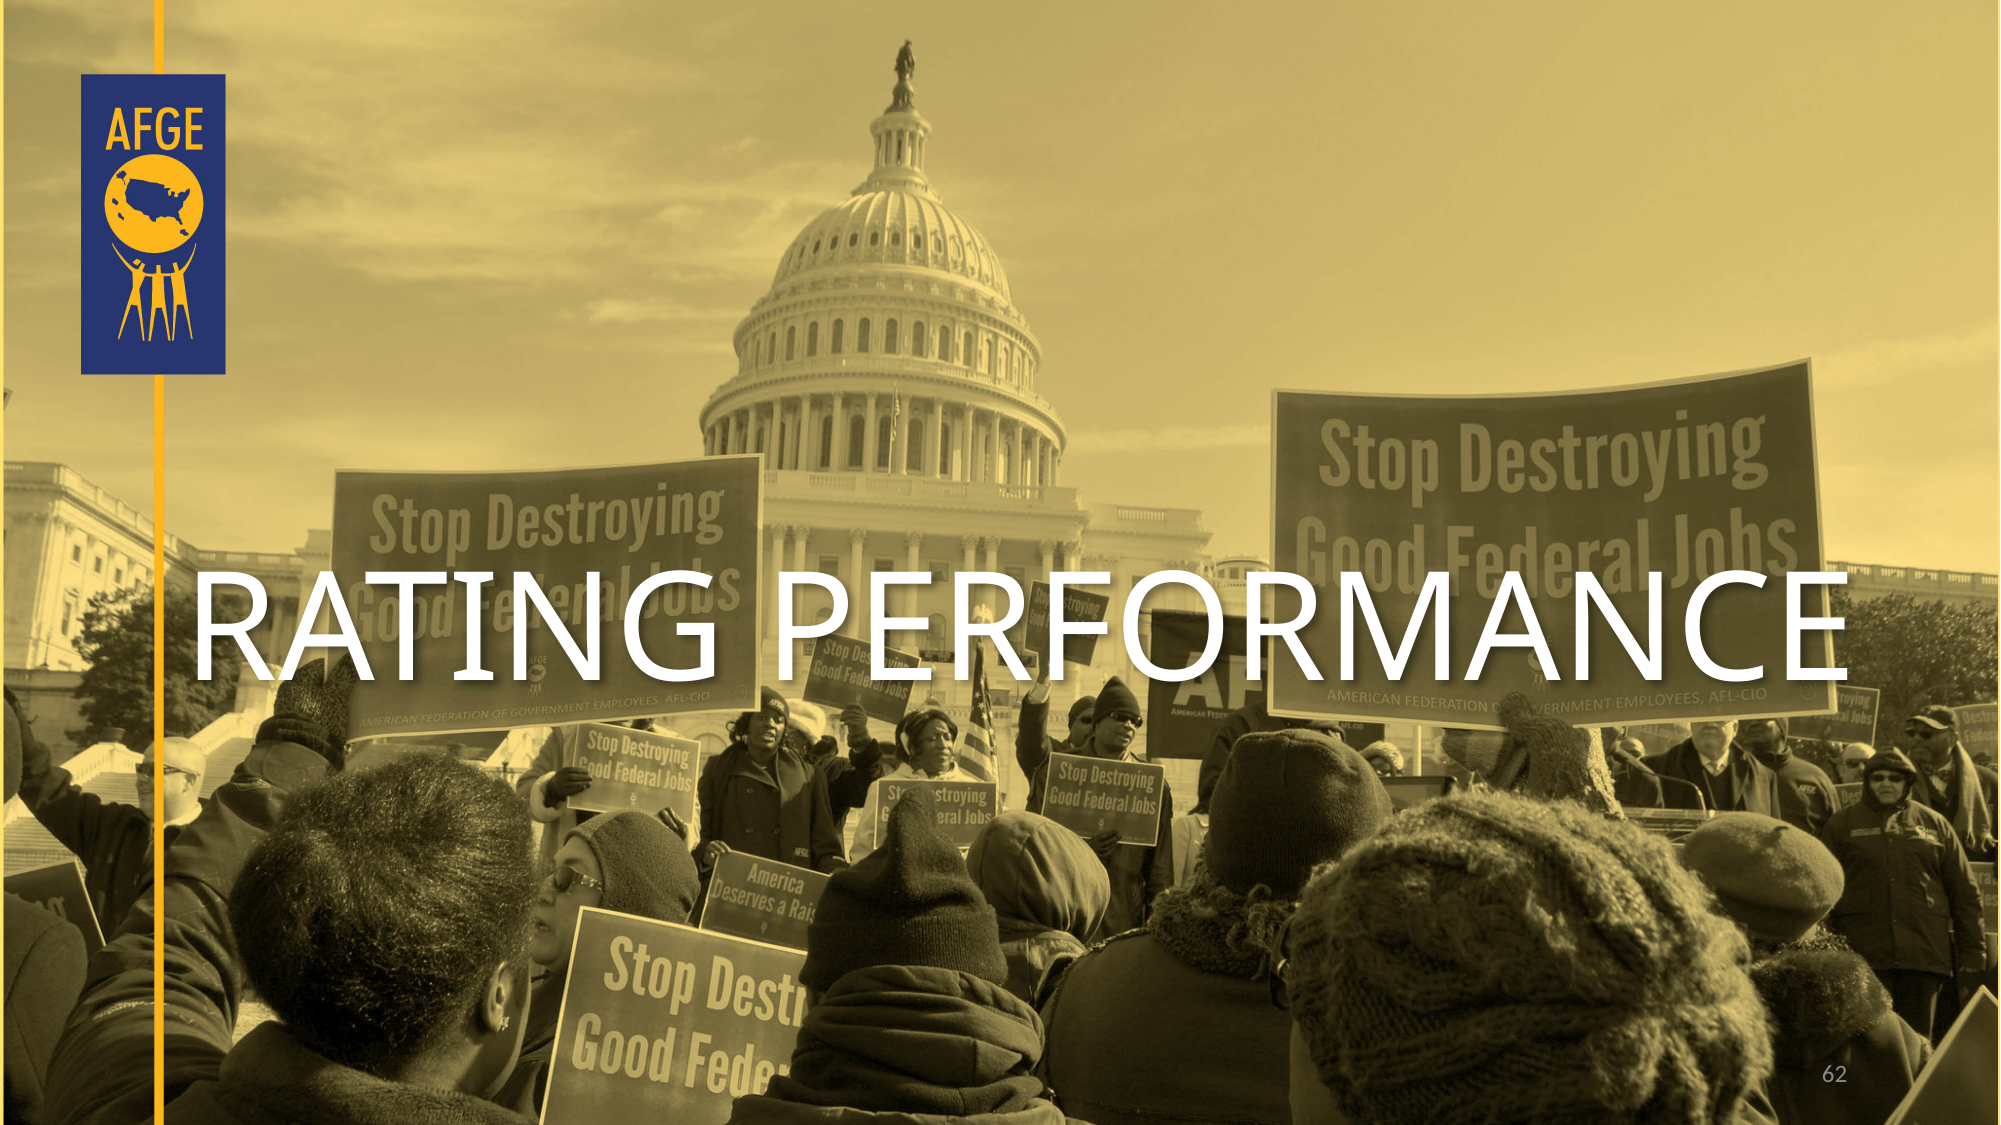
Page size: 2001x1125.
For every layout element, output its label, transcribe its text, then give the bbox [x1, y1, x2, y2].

picture [0, 0, 2001, 1125]
title Rating performance [111, 522, 1930, 741]
slide_number 62 [1412, 1042, 1863, 1103]
